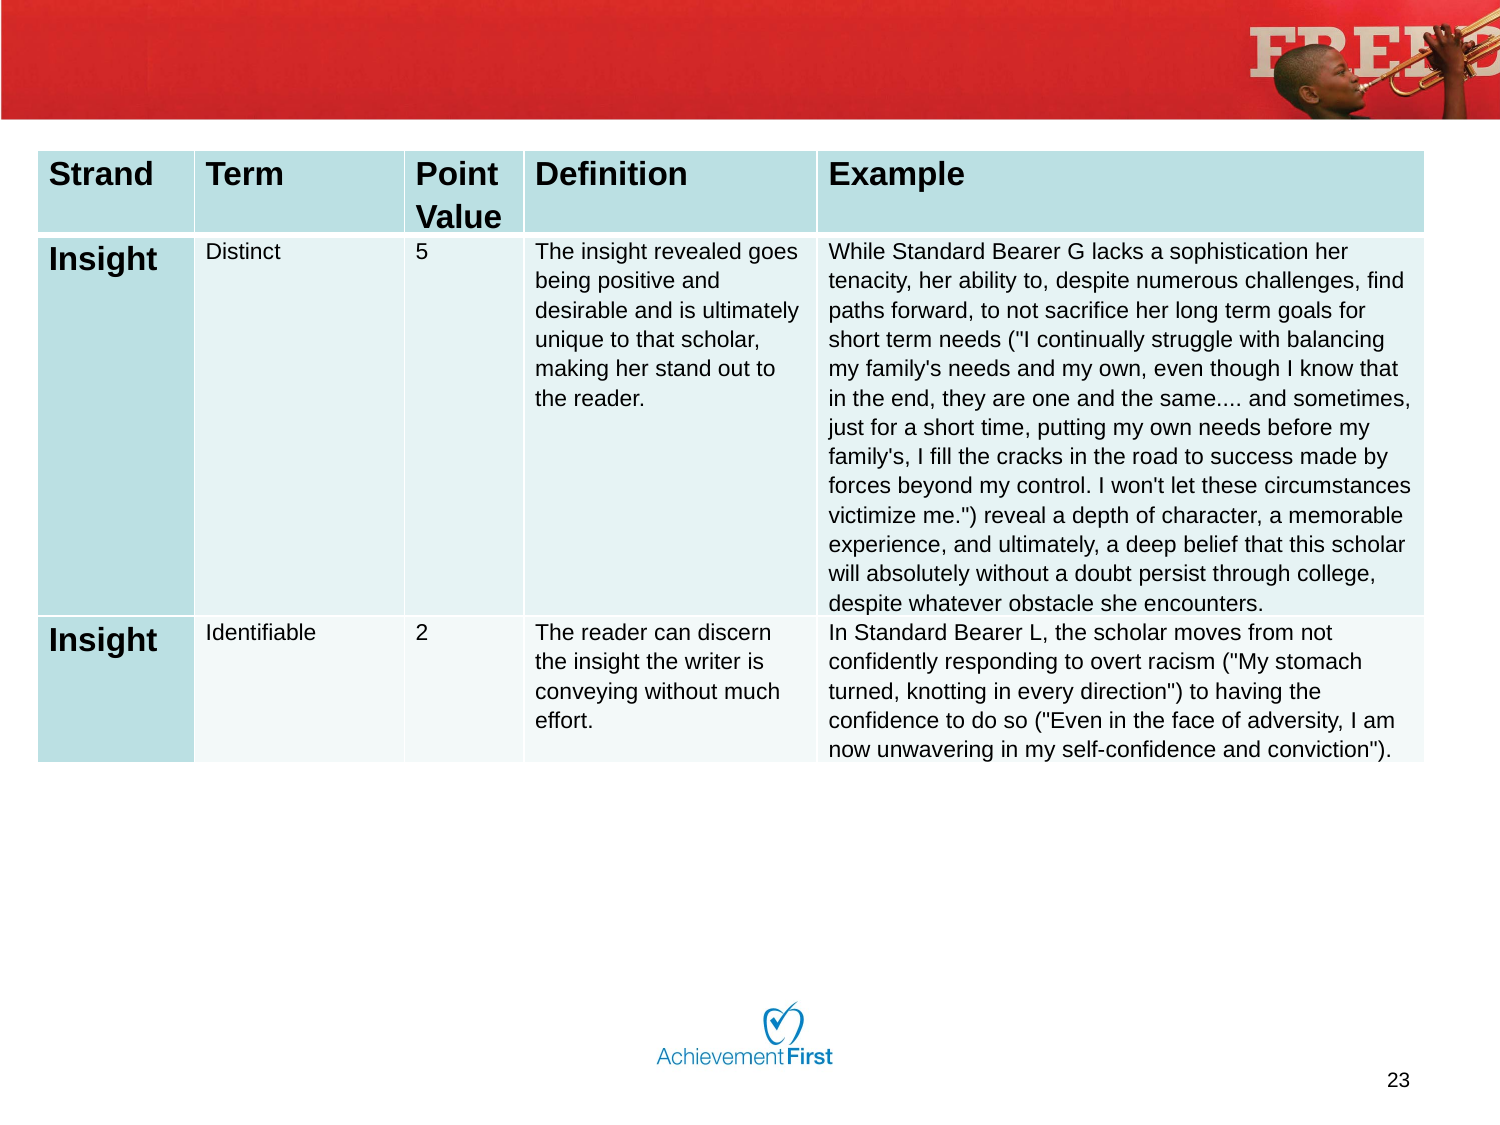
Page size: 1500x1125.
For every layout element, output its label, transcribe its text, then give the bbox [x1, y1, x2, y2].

table_cell 5 [405, 238, 523, 615]
table_header Term [195, 151, 404, 232]
table_header Example [818, 151, 1424, 232]
table_cell While Standard Bearer G lacks a sophistication her tenacity, her ability to, despite numerous challenges, find paths forward, to not sacrifice her long term goals for short term needs ("I continually struggle with balancing my family's needs and my own, even though I know that in the end, they are one and the same.... and sometimes, just for a short time, putting my own needs before my family's, I fill the cracks in the road to success made by forces beyond my control. I won't let these circumstances victimize me.") reveal a depth of character, a memorable experience, and ultimately, a deep belief that this scholar will absolutely without a doubt persist through college, despite whatever obstacle she encounters. [818, 238, 1424, 615]
table_cell The insight revealed goes being positive and desirable and is ultimately unique to that scholar, making her stand out to the reader. [525, 238, 816, 615]
table_cell Identifiable [195, 617, 404, 762]
table_cell Distinct [195, 238, 404, 615]
table_header Definition [525, 151, 816, 232]
table_cell 2 [405, 617, 523, 762]
table_header Strand [38, 151, 194, 232]
slide_number 23 [1074, 1059, 1426, 1125]
table_cell Insight [38, 617, 194, 762]
table_cell Insight [38, 238, 194, 615]
table_header Point Value [405, 151, 523, 232]
picture [0, 0, 1500, 1125]
table_cell The reader can discern the insight the writer is conveying without much effort. [525, 617, 816, 762]
table_cell In Standard Bearer L, the scholar moves from not confidently responding to overt racism ("My stomach turned, knotting in every direction") to having the confidence to do so ("Even in the face of adversity, I am now unwavering in my self-confidence and conviction"). [818, 617, 1424, 762]
